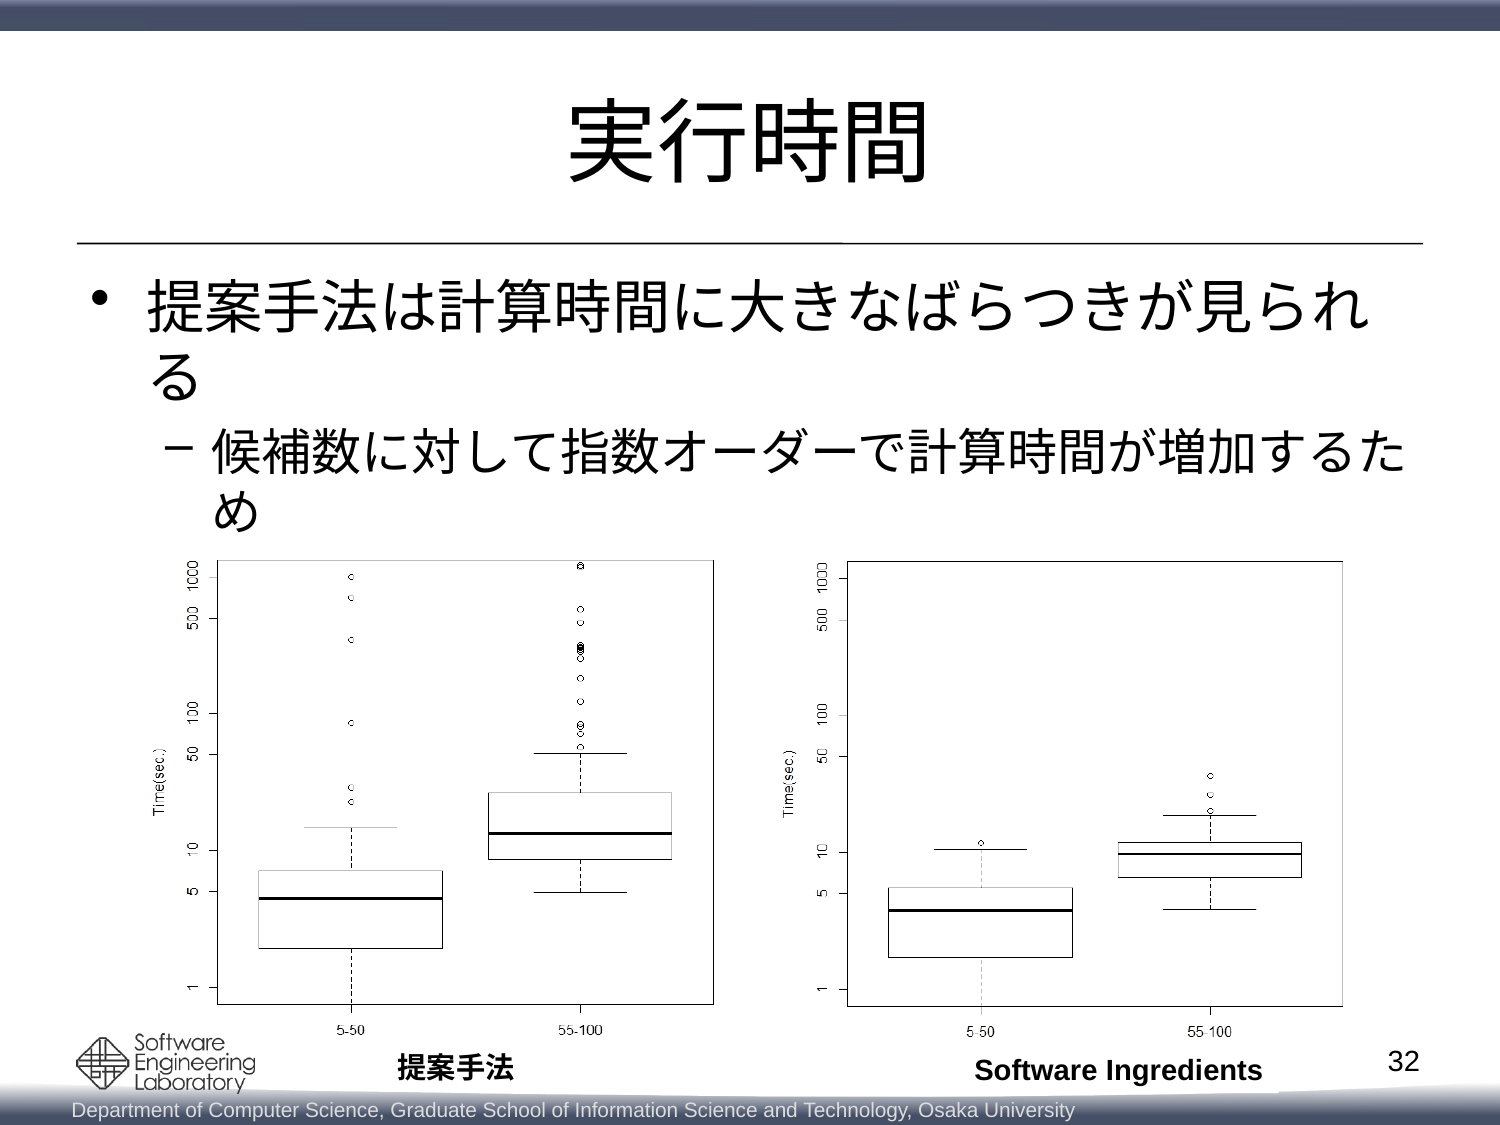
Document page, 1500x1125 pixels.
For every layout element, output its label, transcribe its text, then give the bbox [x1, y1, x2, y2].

picture [0, 0, 1500, 31]
picture [0, 1033, 1500, 1125]
slide_number 32 [1355, 1034, 1436, 1083]
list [147, 492, 1351, 1095]
text_box 提案手法は計算時間に大きなばらつきが見られる 候補数に対して指数オーダーで計算時間が増加するため [74, 262, 1425, 714]
title 実行時間 [74, 44, 1424, 233]
